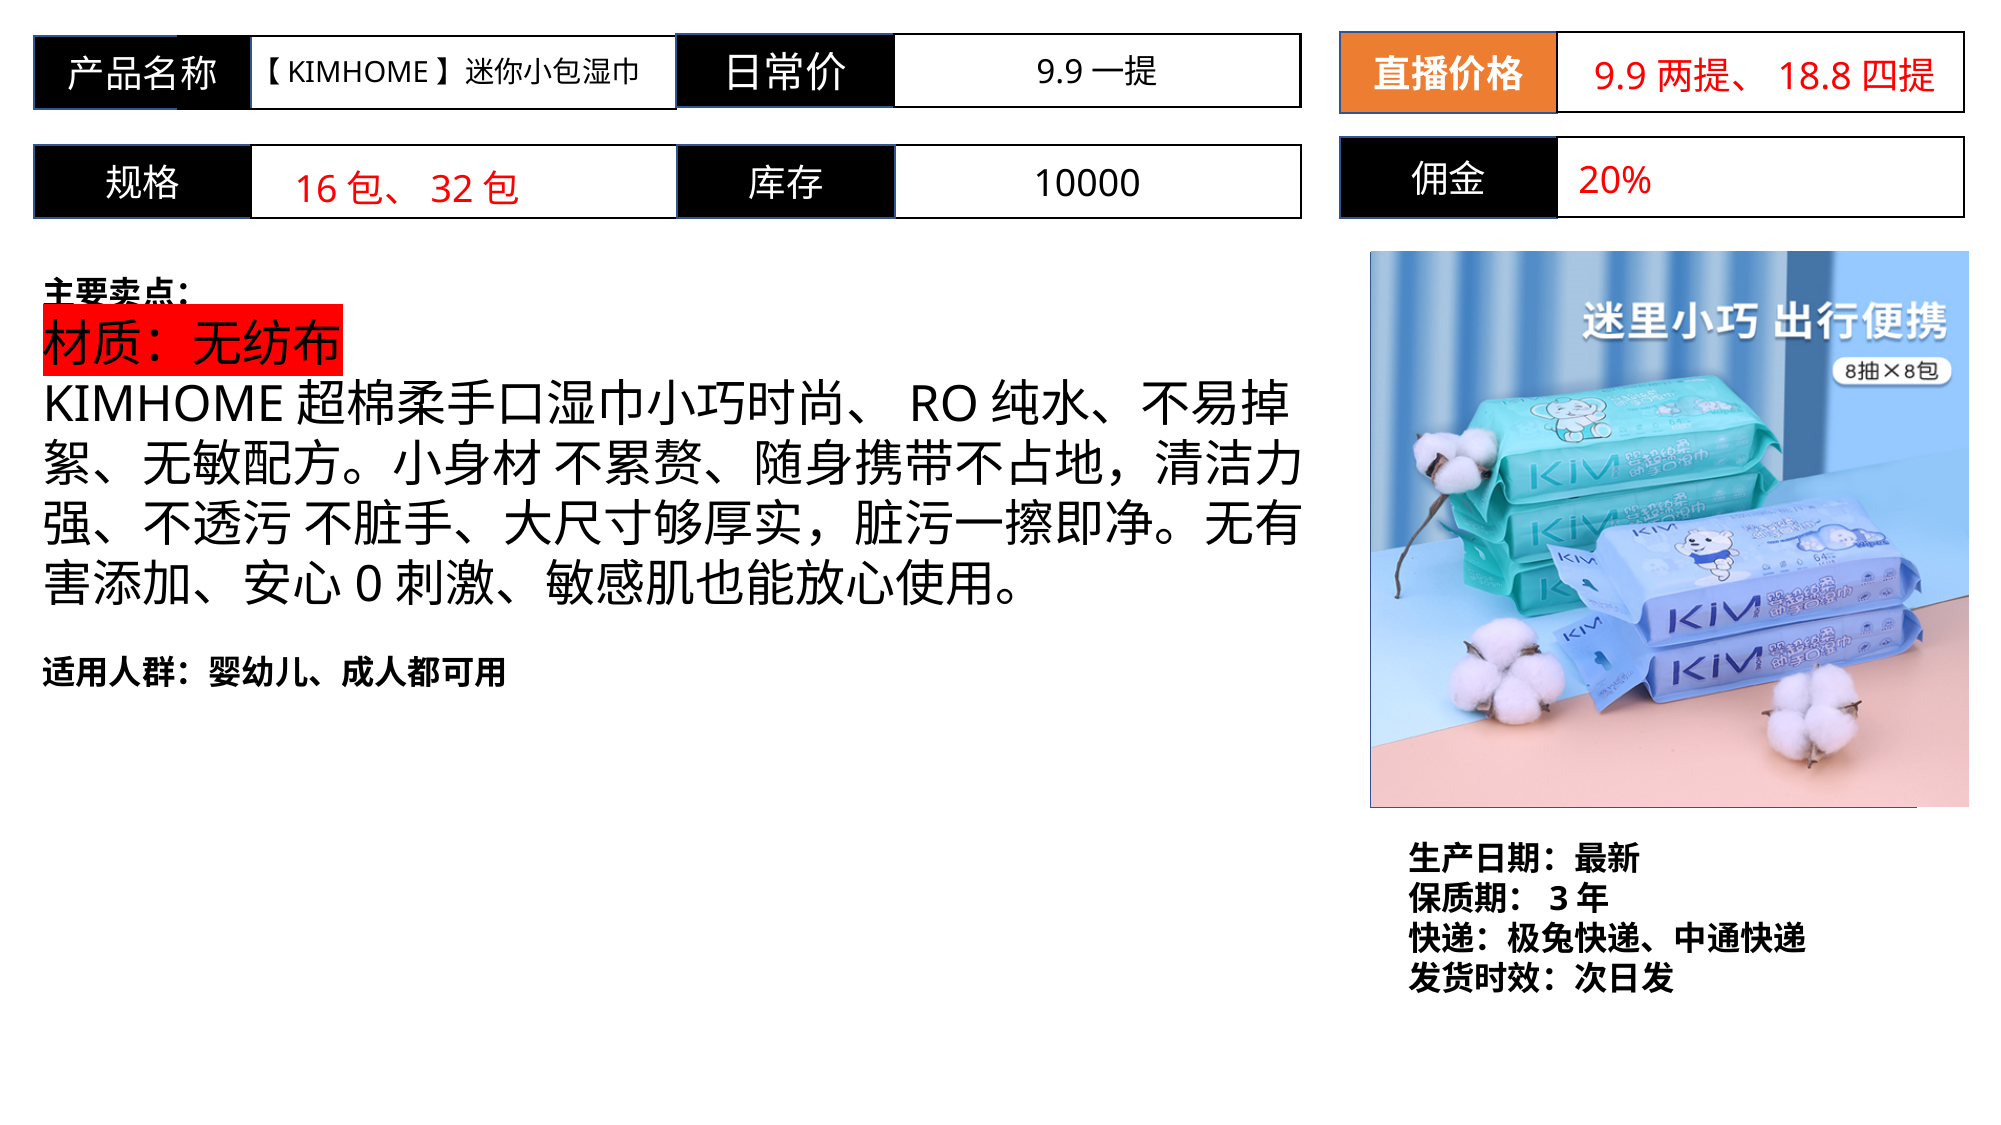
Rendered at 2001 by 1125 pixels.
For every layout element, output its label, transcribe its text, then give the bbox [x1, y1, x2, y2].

text_box 10000 [951, 151, 1223, 212]
text_box 库存 [676, 144, 896, 219]
text_box [1556, 31, 1965, 113]
text_box [177, 35, 677, 110]
text_box [250, 144, 676, 219]
text_box 【KIMHOME】迷你小包湿巾 [236, 45, 676, 96]
picture [1370, 251, 1969, 807]
text_box [896, 144, 1302, 219]
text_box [676, 33, 1301, 107]
text_box 生产日期：最新 保质期：3年 快递：极兔快递、中通快递 发货时效：次日发 [1393, 829, 1916, 1004]
text_box 规格 [33, 144, 250, 219]
text_box 9.9两提、18.8四提 [1579, 44, 1951, 105]
text_box 20% [1563, 148, 1668, 209]
text_box 产品名称 [33, 35, 177, 110]
text_box 佣金 [1339, 136, 1558, 219]
text_box [1556, 136, 1965, 218]
text_box 主要卖点： 材质：无纺布 KIMHOME超棉柔手口湿巾小巧时尚、RO纯水、不易掉絮、无敏配方。小身材 不累赘、随身携带不占地，清洁力强、不透污 不脏手、大尺寸够厚实，脏污一擦即净。无有害添加、安心0刺激、敏感肌也能放心使用。 适用人群：婴幼儿、成人都可用 [27, 264, 1325, 859]
text_box 直播价格 [1339, 31, 1558, 114]
text_box 16包、32包 [279, 157, 535, 217]
